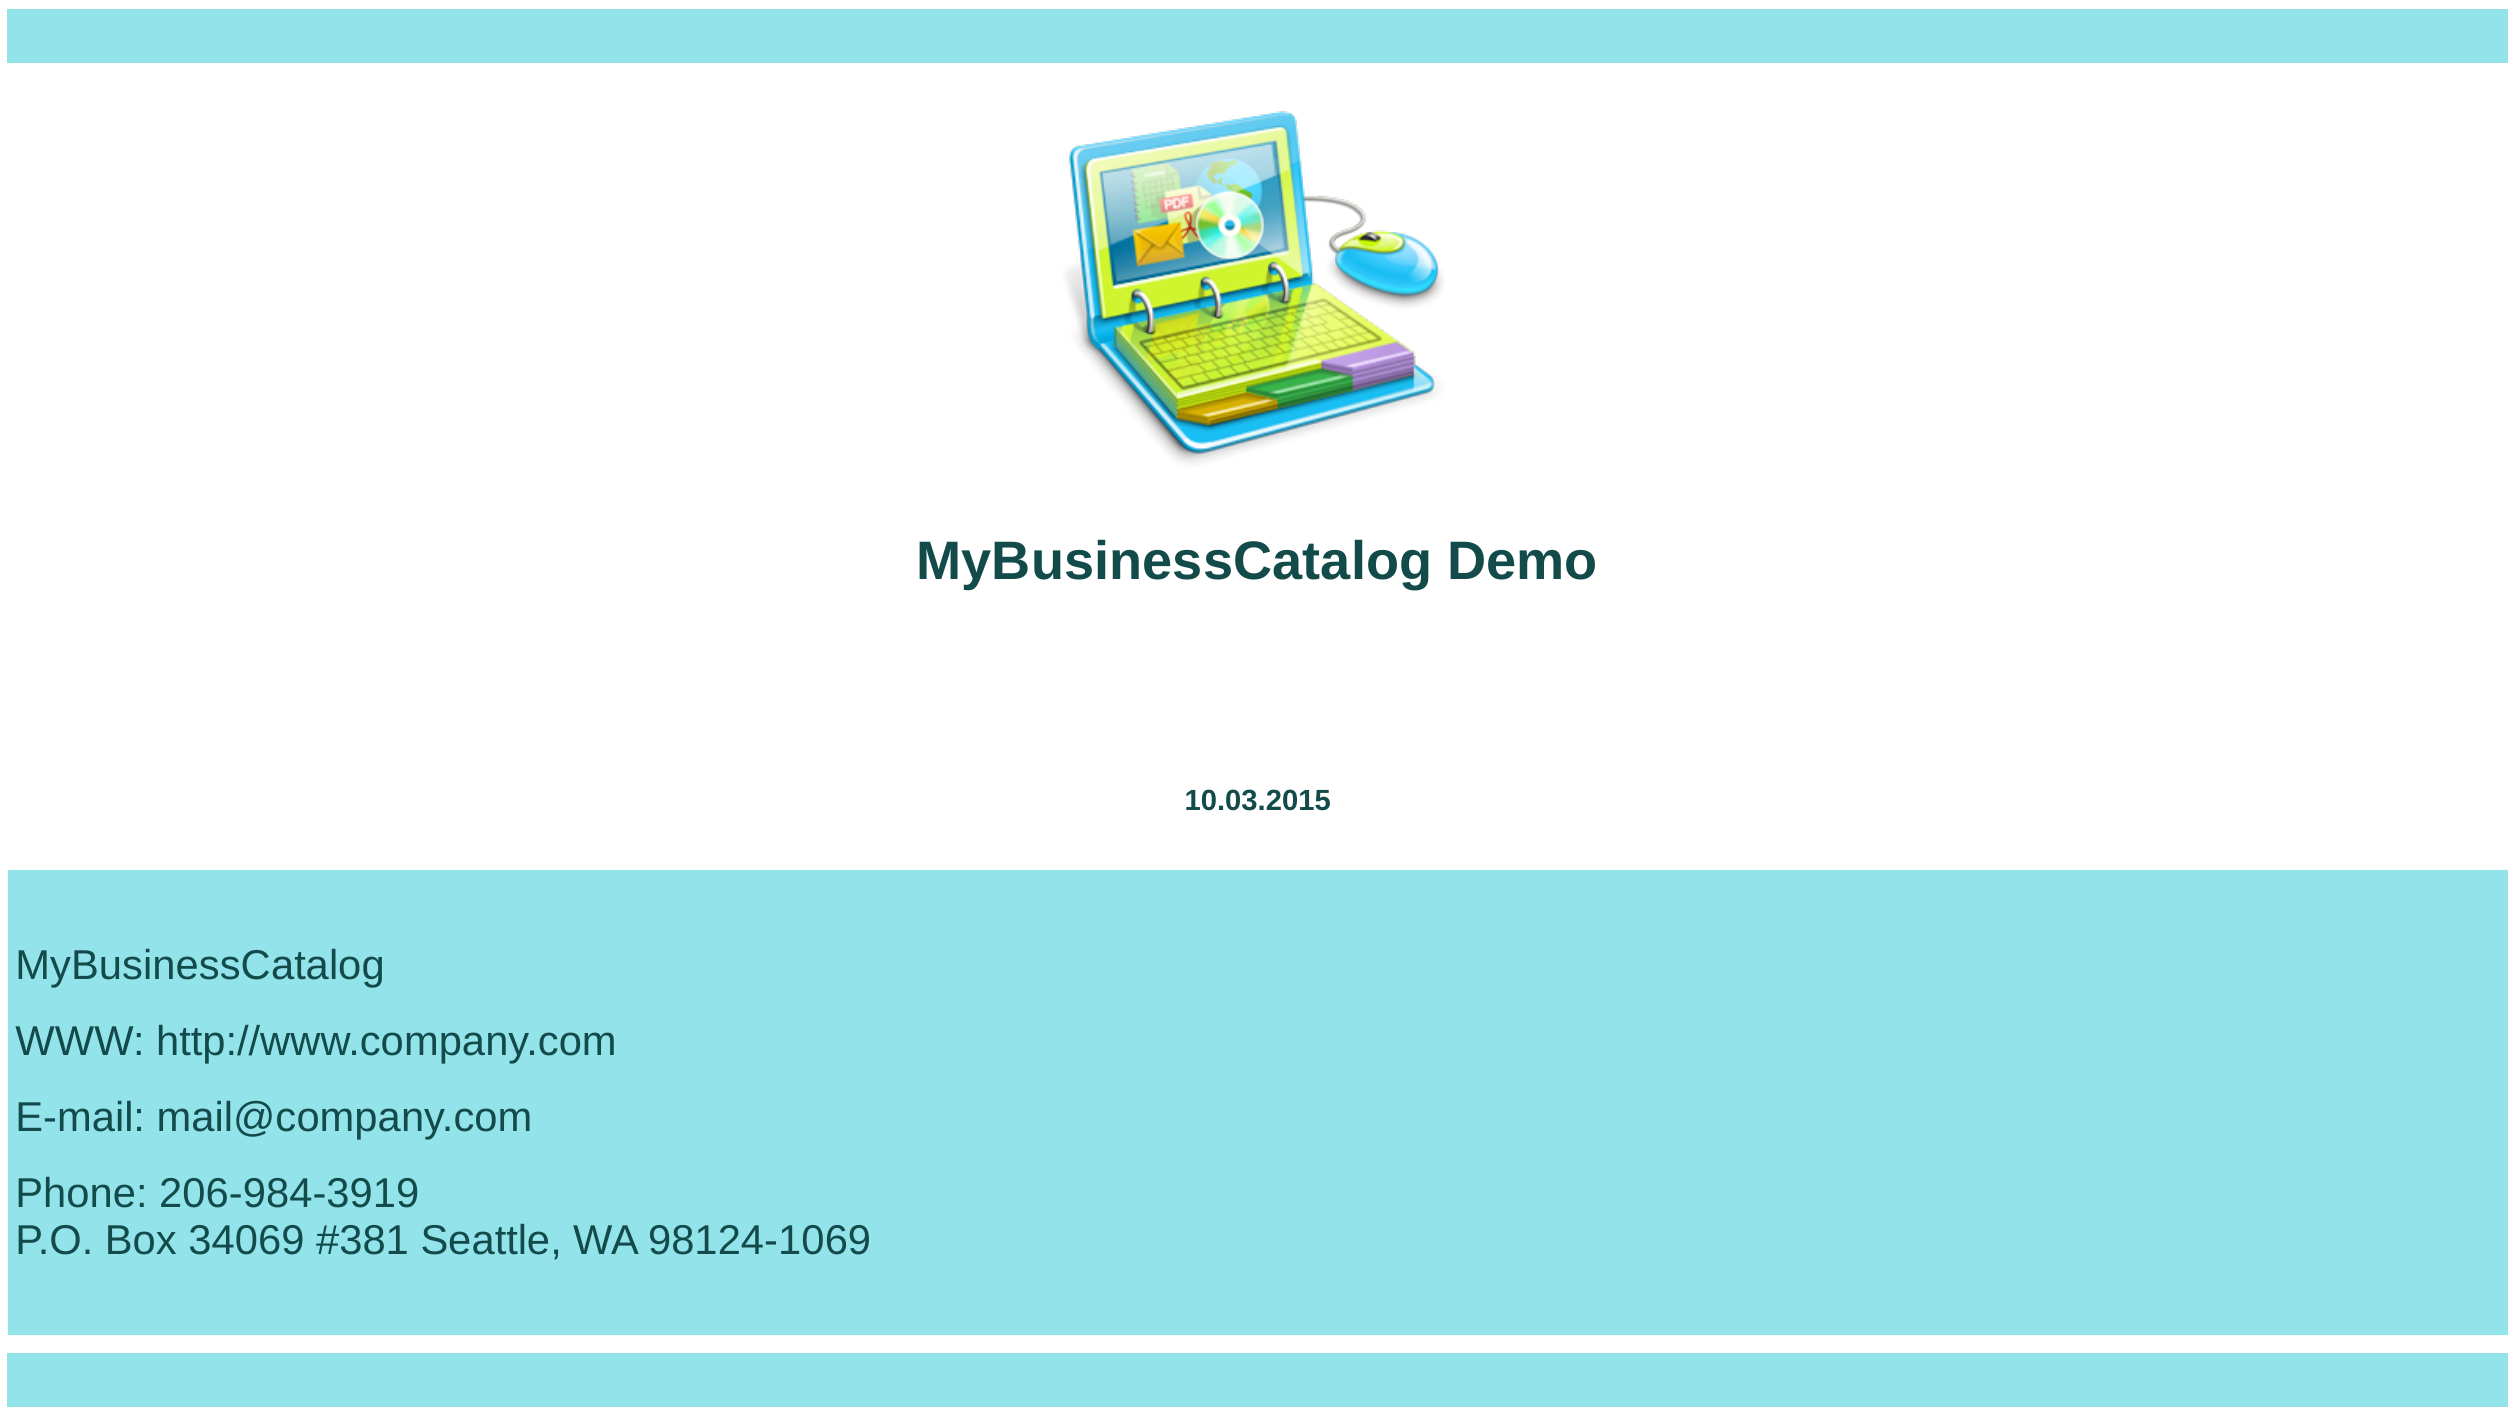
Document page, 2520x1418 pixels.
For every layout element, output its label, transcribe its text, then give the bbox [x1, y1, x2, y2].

list 10.03.2015 [7, 780, 2508, 834]
list MyBusinessCatalog Demo [7, 527, 2508, 764]
picture [1057, 89, 1459, 491]
picture [7, 9, 2509, 64]
list MyBusinessCatalog WWW: http://www.company.com E-mail: mail@company.com Phone: 206-984-3919 P.O. Box 34069 #381 Seattle, WA 98124-1069 [7, 869, 2508, 1336]
picture [7, 1353, 2509, 1407]
